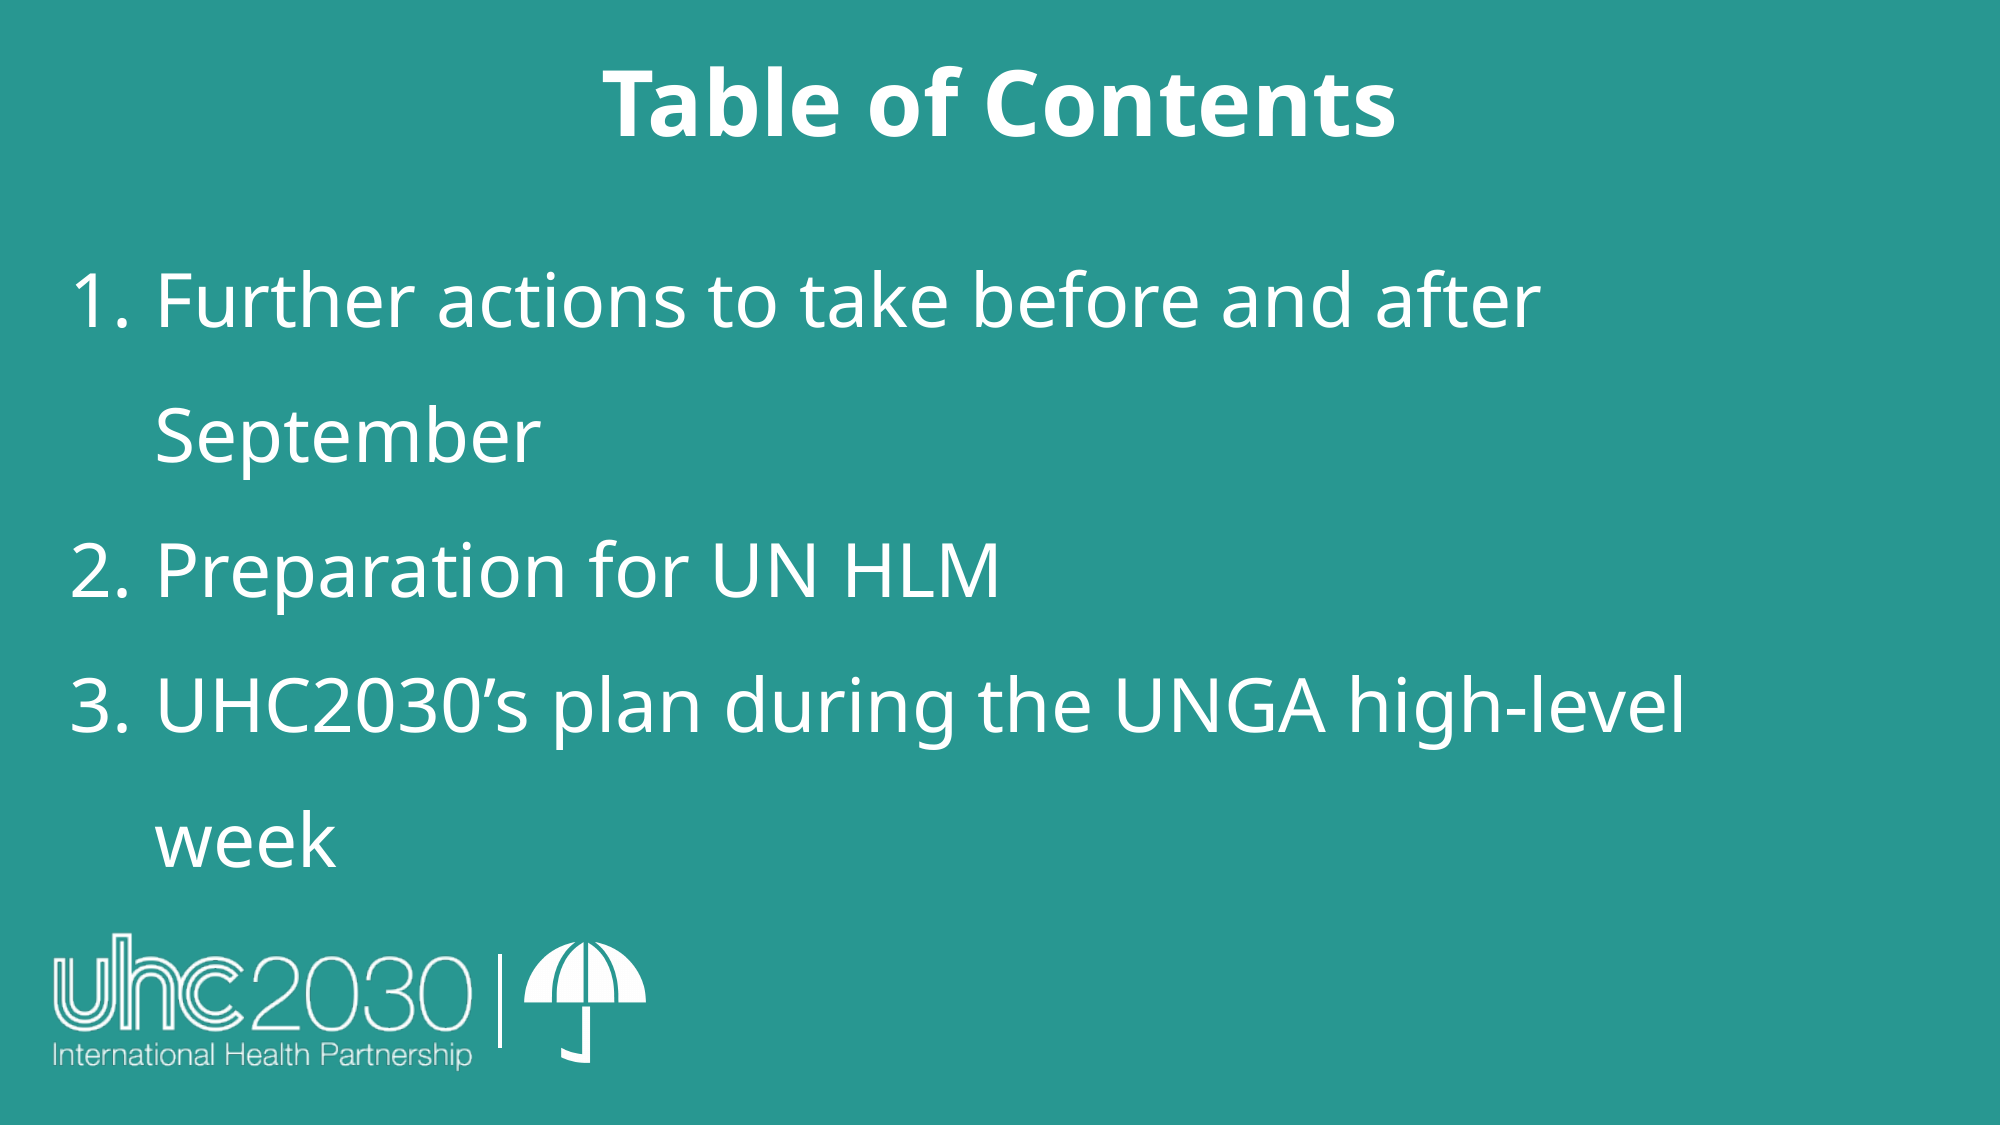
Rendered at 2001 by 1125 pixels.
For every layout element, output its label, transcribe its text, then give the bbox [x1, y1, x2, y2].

list Table of Contents [54, 50, 1945, 141]
list Further actions to take before and after September Preparation for UN HLM UHC2030’s plan during the UNGA high-level week [54, 200, 1907, 654]
picture [52, 931, 475, 1075]
picture [524, 942, 646, 1063]
